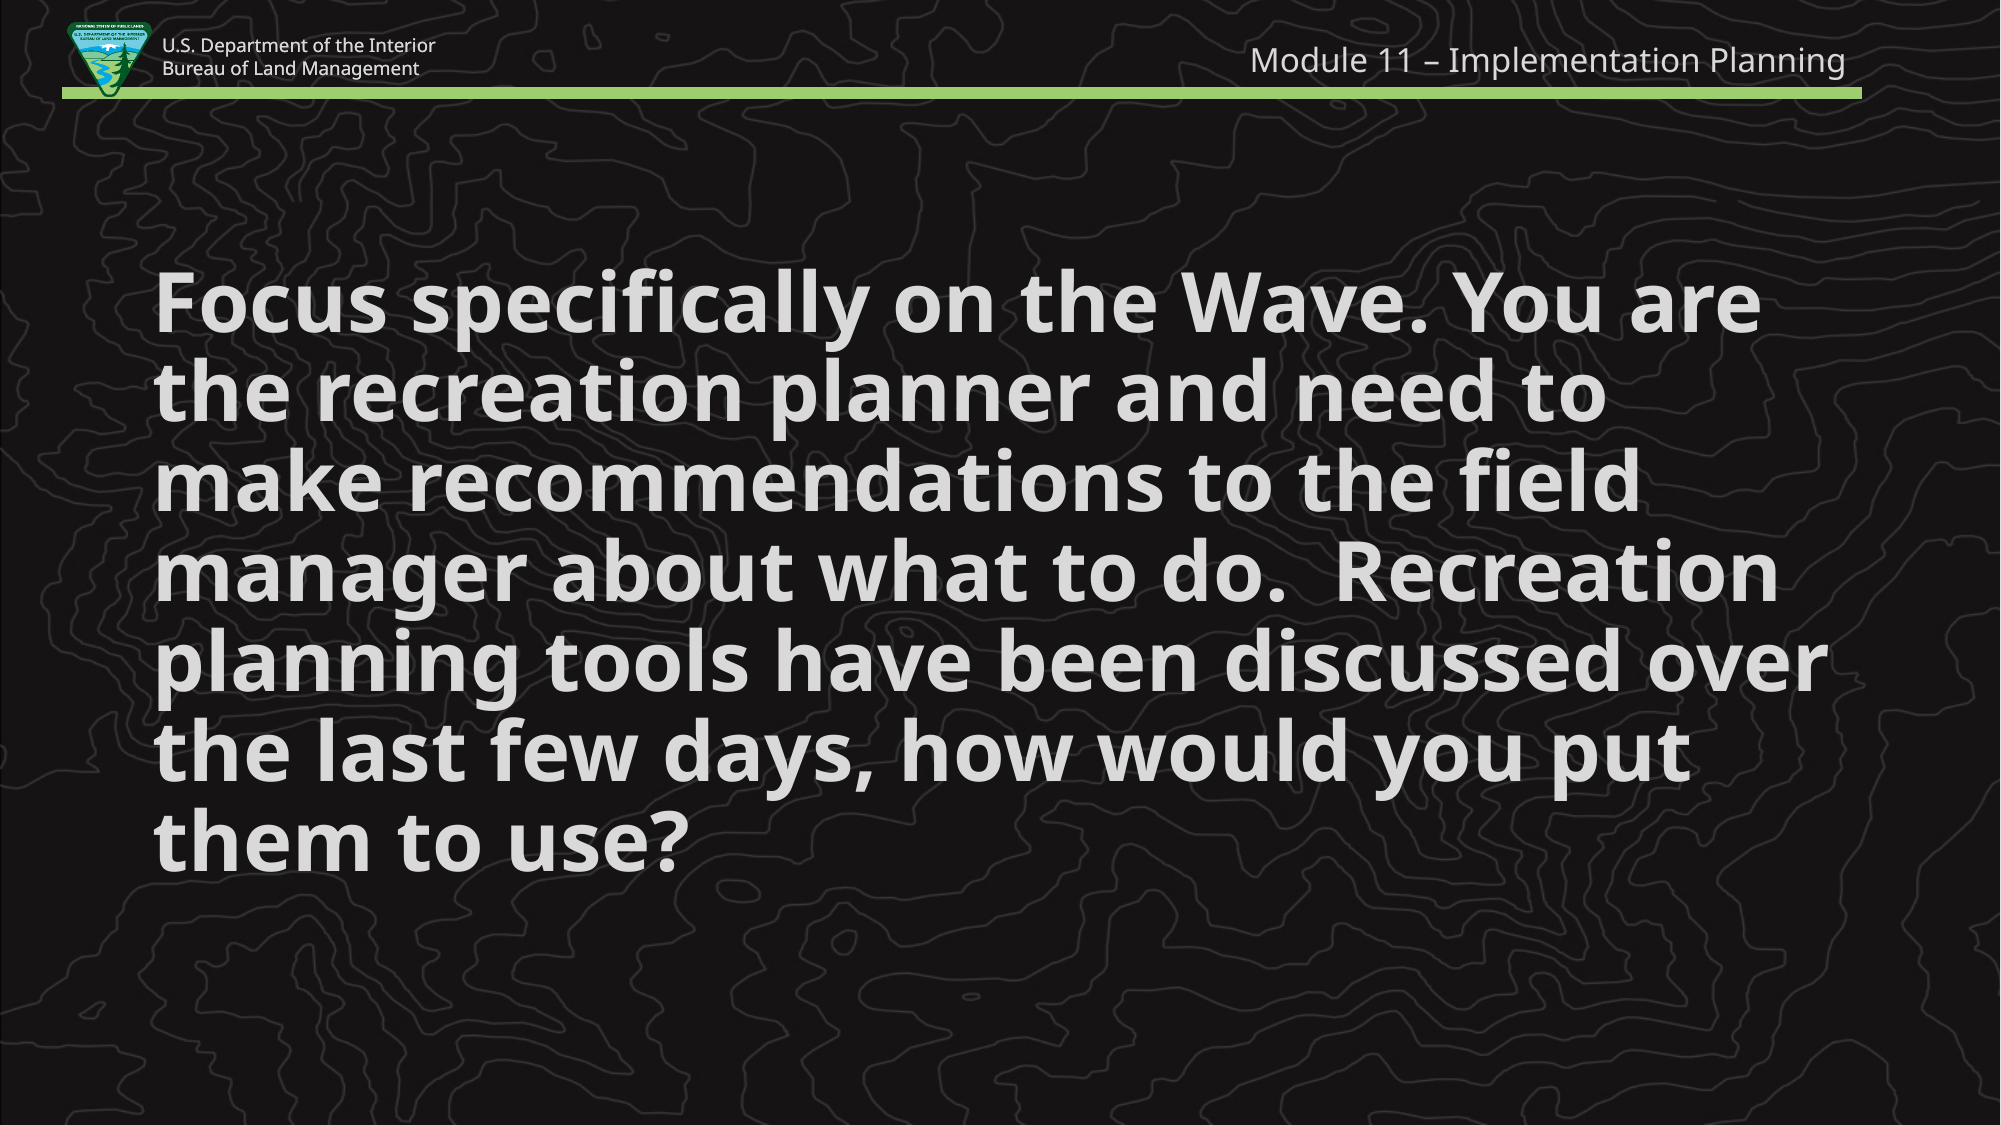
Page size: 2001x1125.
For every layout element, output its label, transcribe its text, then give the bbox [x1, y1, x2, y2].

list [137, 407, 1863, 1061]
list Module 11 – Implementation Planning [1118, 26, 1863, 87]
picture [0, 0, 2001, 1125]
list Focus specifically on the Wave. You are the recreation planner and need to make recommendations to the field manager about what to do. Recreation planning tools have been discussed over the last few days, how would you put them to use? [137, 132, 1863, 365]
